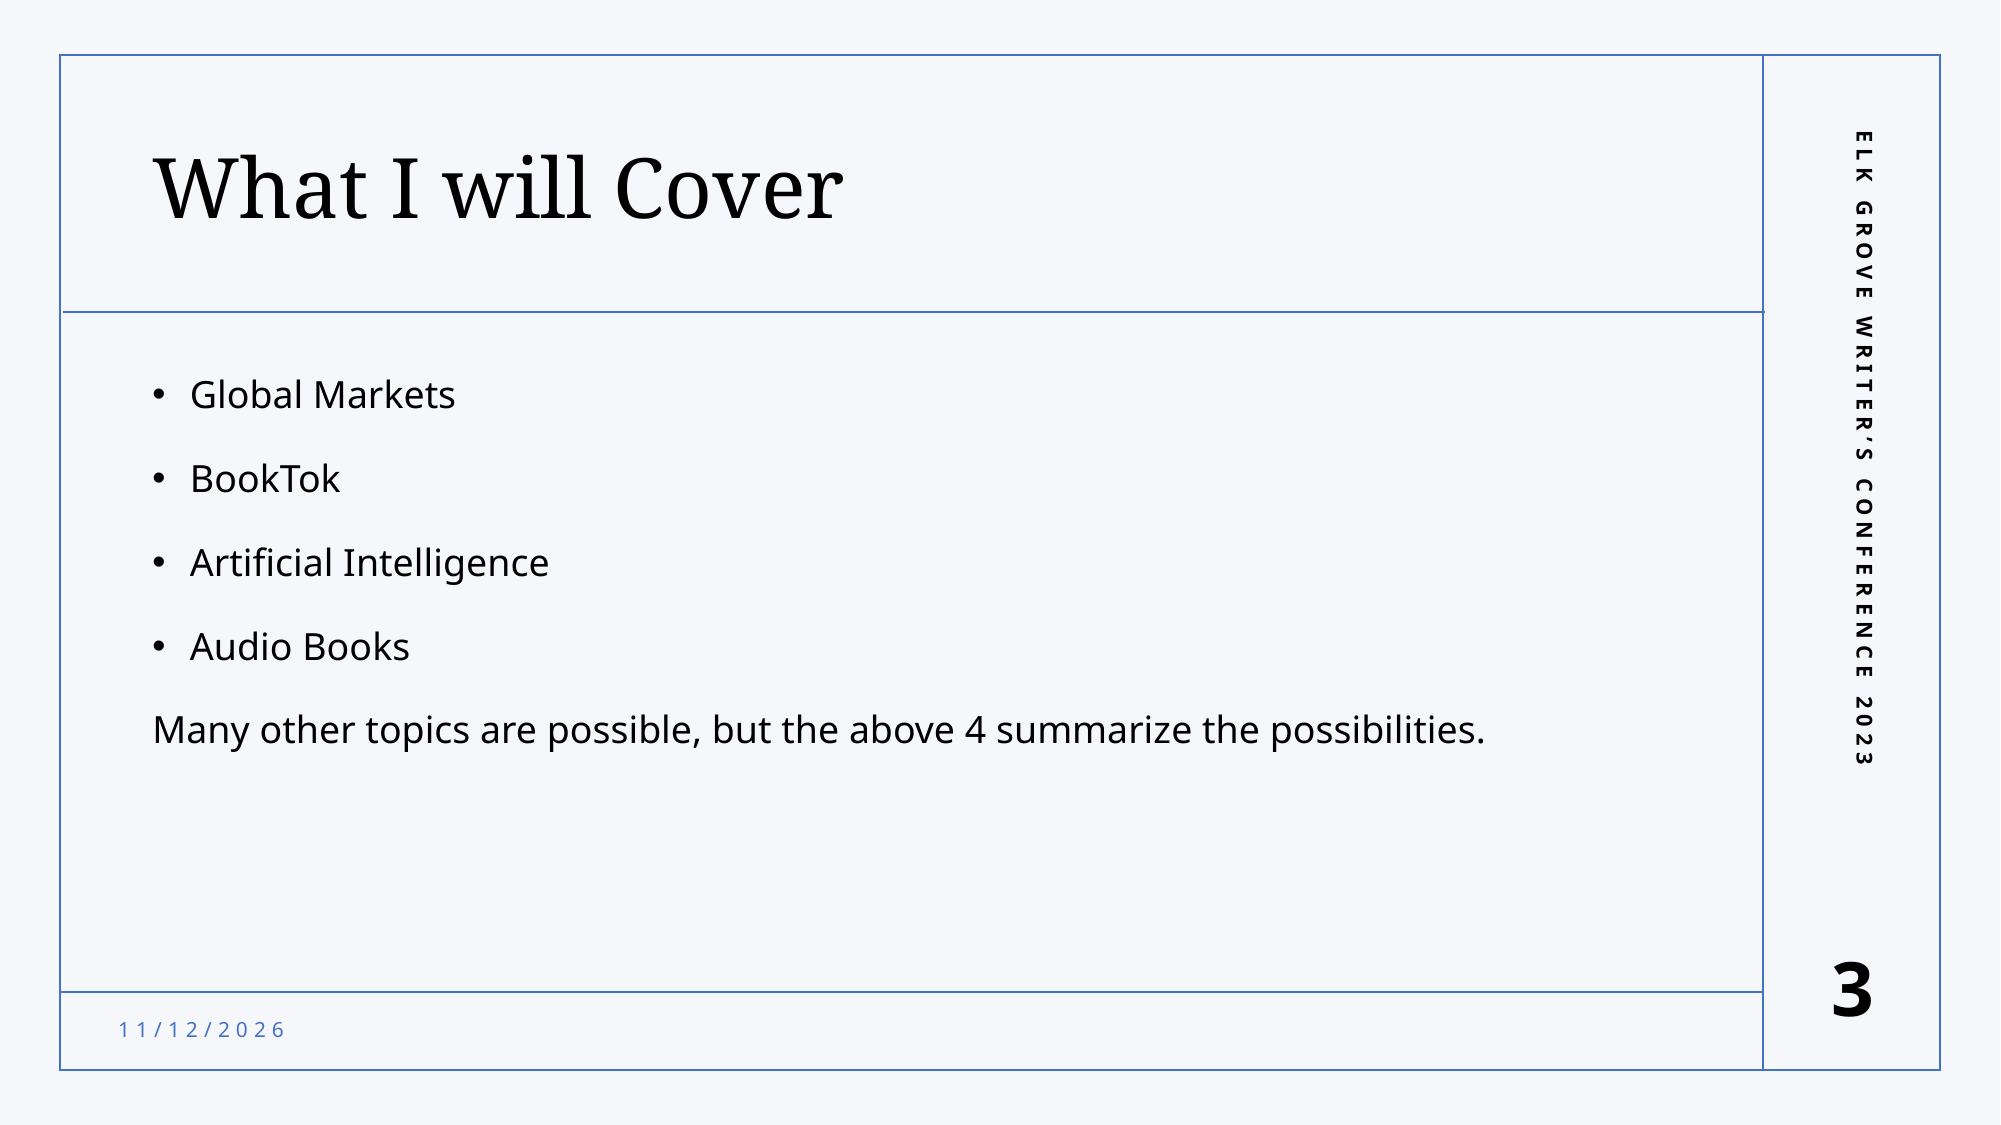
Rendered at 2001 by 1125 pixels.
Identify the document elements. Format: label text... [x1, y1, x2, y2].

title What I will Cover [137, 89, 1701, 294]
slide_number 3 [1775, 930, 1932, 1055]
list Global Markets BookTok Artificial Intelligence Audio Books Many other topics are possible, but the above 4 summarize the possibilities. [137, 345, 1701, 944]
footer Elk Grove Writer’s Conference 2023 [1822, 115, 1883, 791]
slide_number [103, 1007, 621, 1055]
